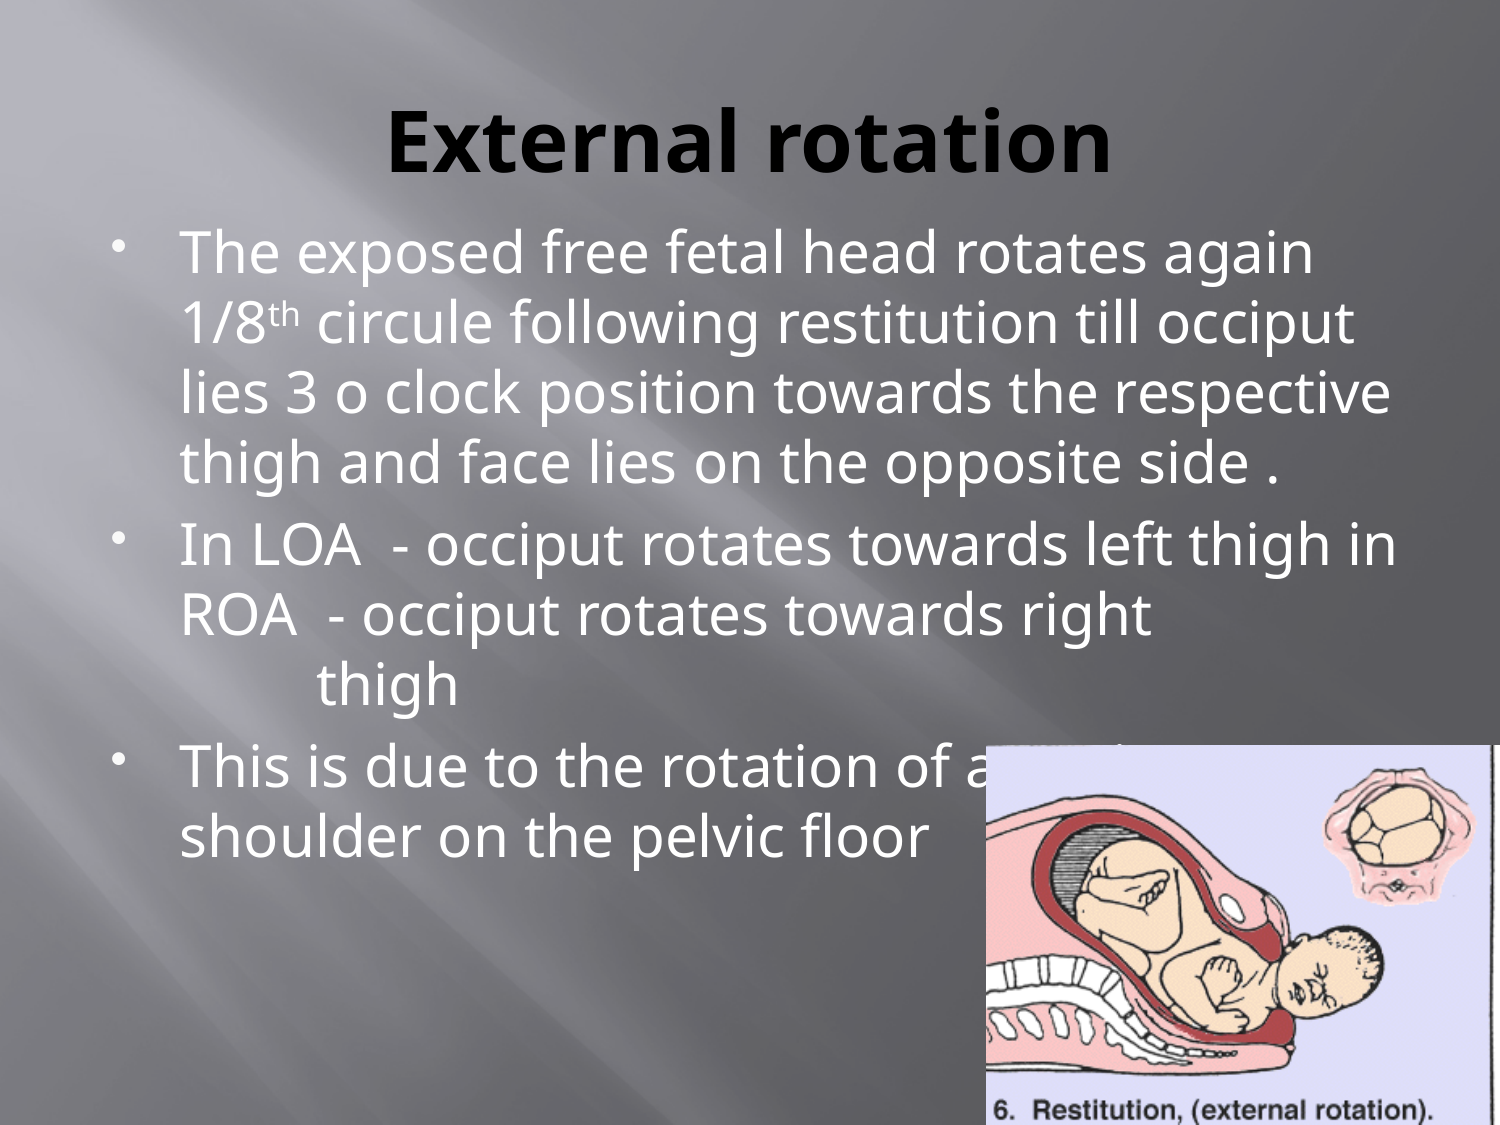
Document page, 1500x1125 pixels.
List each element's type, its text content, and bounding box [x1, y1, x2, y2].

picture [985, 745, 1500, 1125]
list The exposed free fetal head rotates again 1/8th circule following restitution till occiput lies 3 o clock position towards the respective thigh and face lies on the opposite side . In LOA - occiput rotates towards left thigh in ROA - occiput rotates towards right thigh This is due to the rotation of anterior shoulder on the pelvic floor [75, 208, 1425, 894]
title External rotation [75, 45, 1425, 208]
